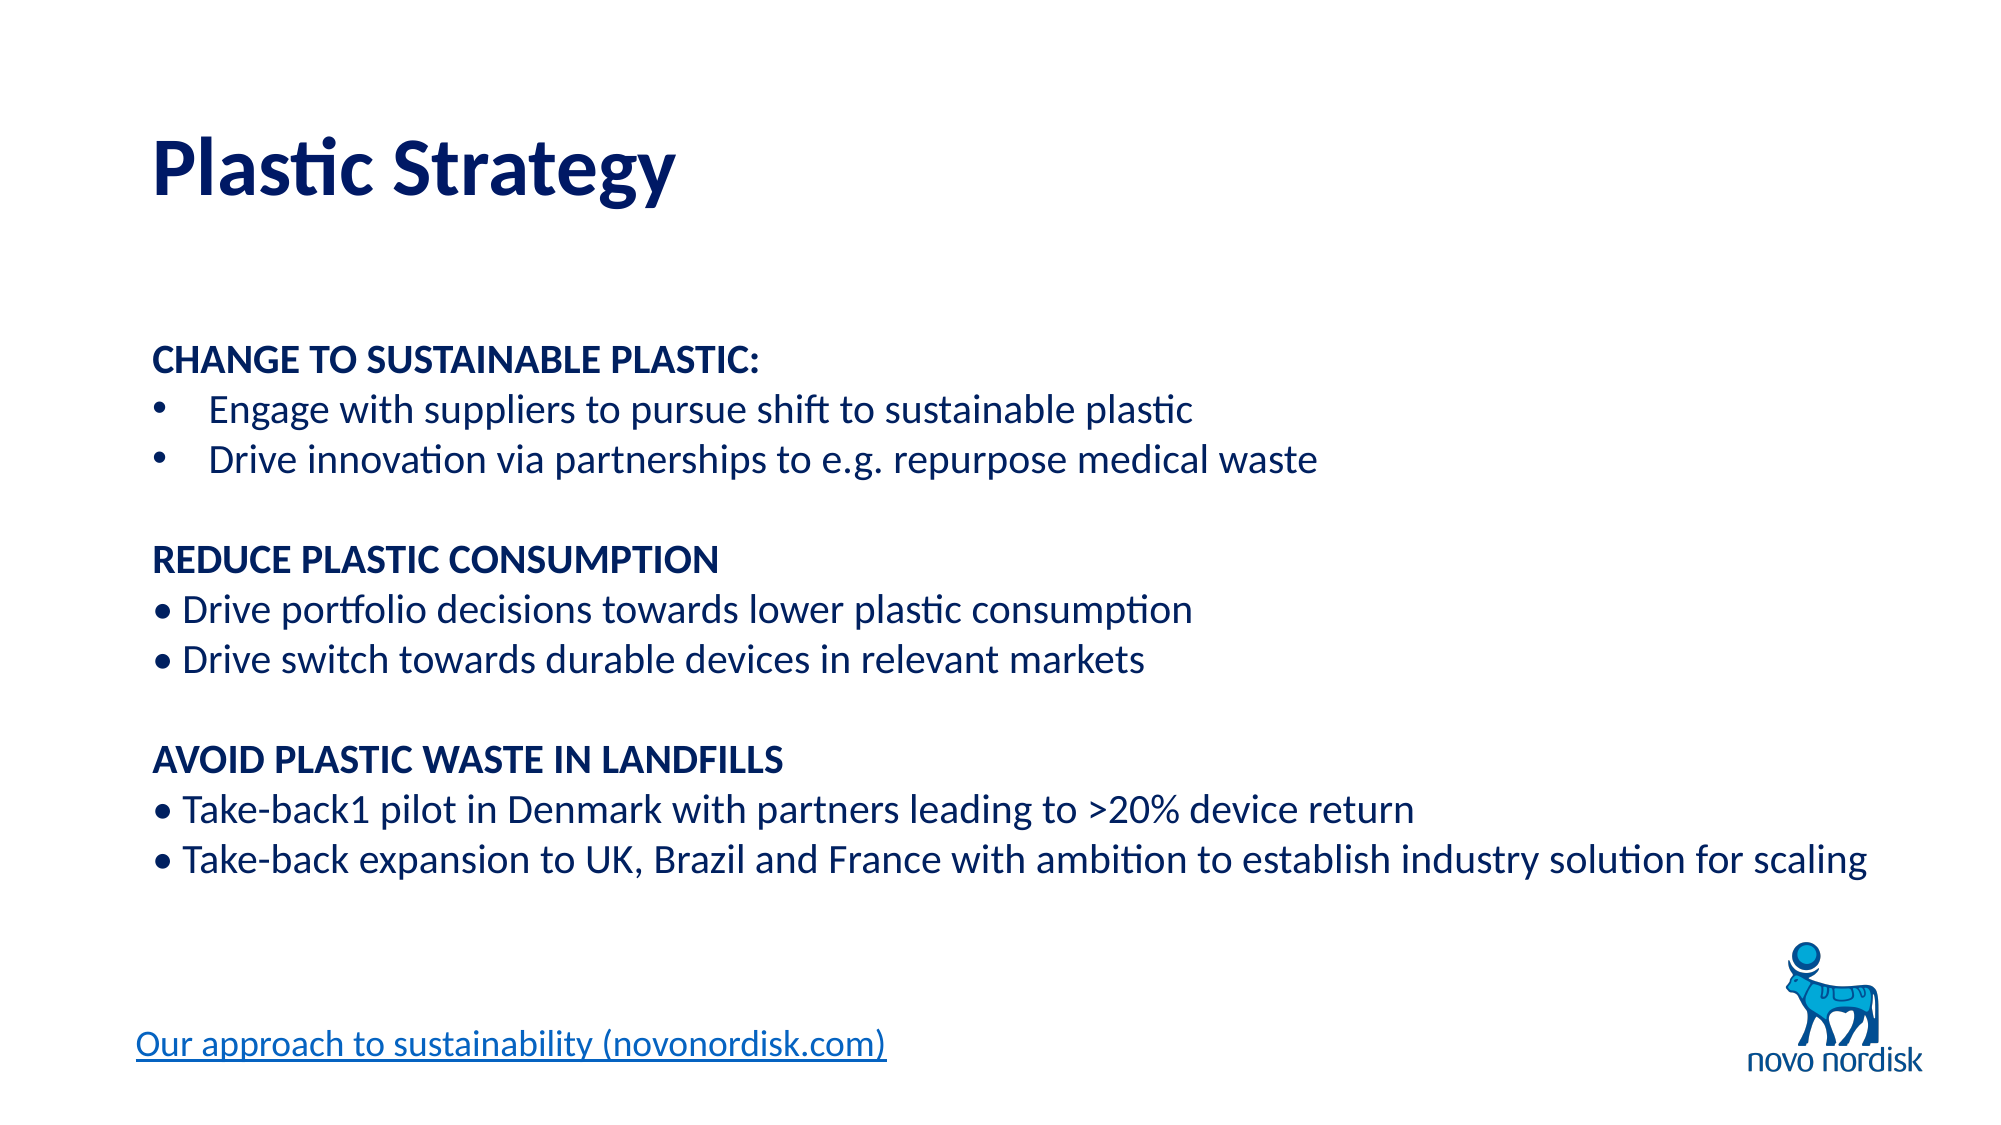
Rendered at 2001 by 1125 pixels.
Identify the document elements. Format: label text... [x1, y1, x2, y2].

title Plastic Strategy [137, 59, 1863, 278]
list [129, 227, 1855, 675]
text_box Our approach to sustainability (novonordisk.com) [120, 1011, 1000, 1072]
text_box CHANGE TO SUSTAINABLE PLASTIC: Engage with suppliers to pursue shift to sustainable plastic Drive innovation via partnerships to e.g. repurpose medical waste REDUCE PLASTIC CONSUMPTION • Drive portfolio decisions towards lower plastic consumption • Drive switch towards durable devices in relevant markets AVOID PLASTIC WASTE IN LANDFILLS • Take-back1 pilot in Denmark with partners leading to >20% device return • Take-back expansion to UK, Brazil and France with ambition to establish industry solution for scaling [137, 324, 1912, 890]
picture [1746, 940, 1925, 1074]
